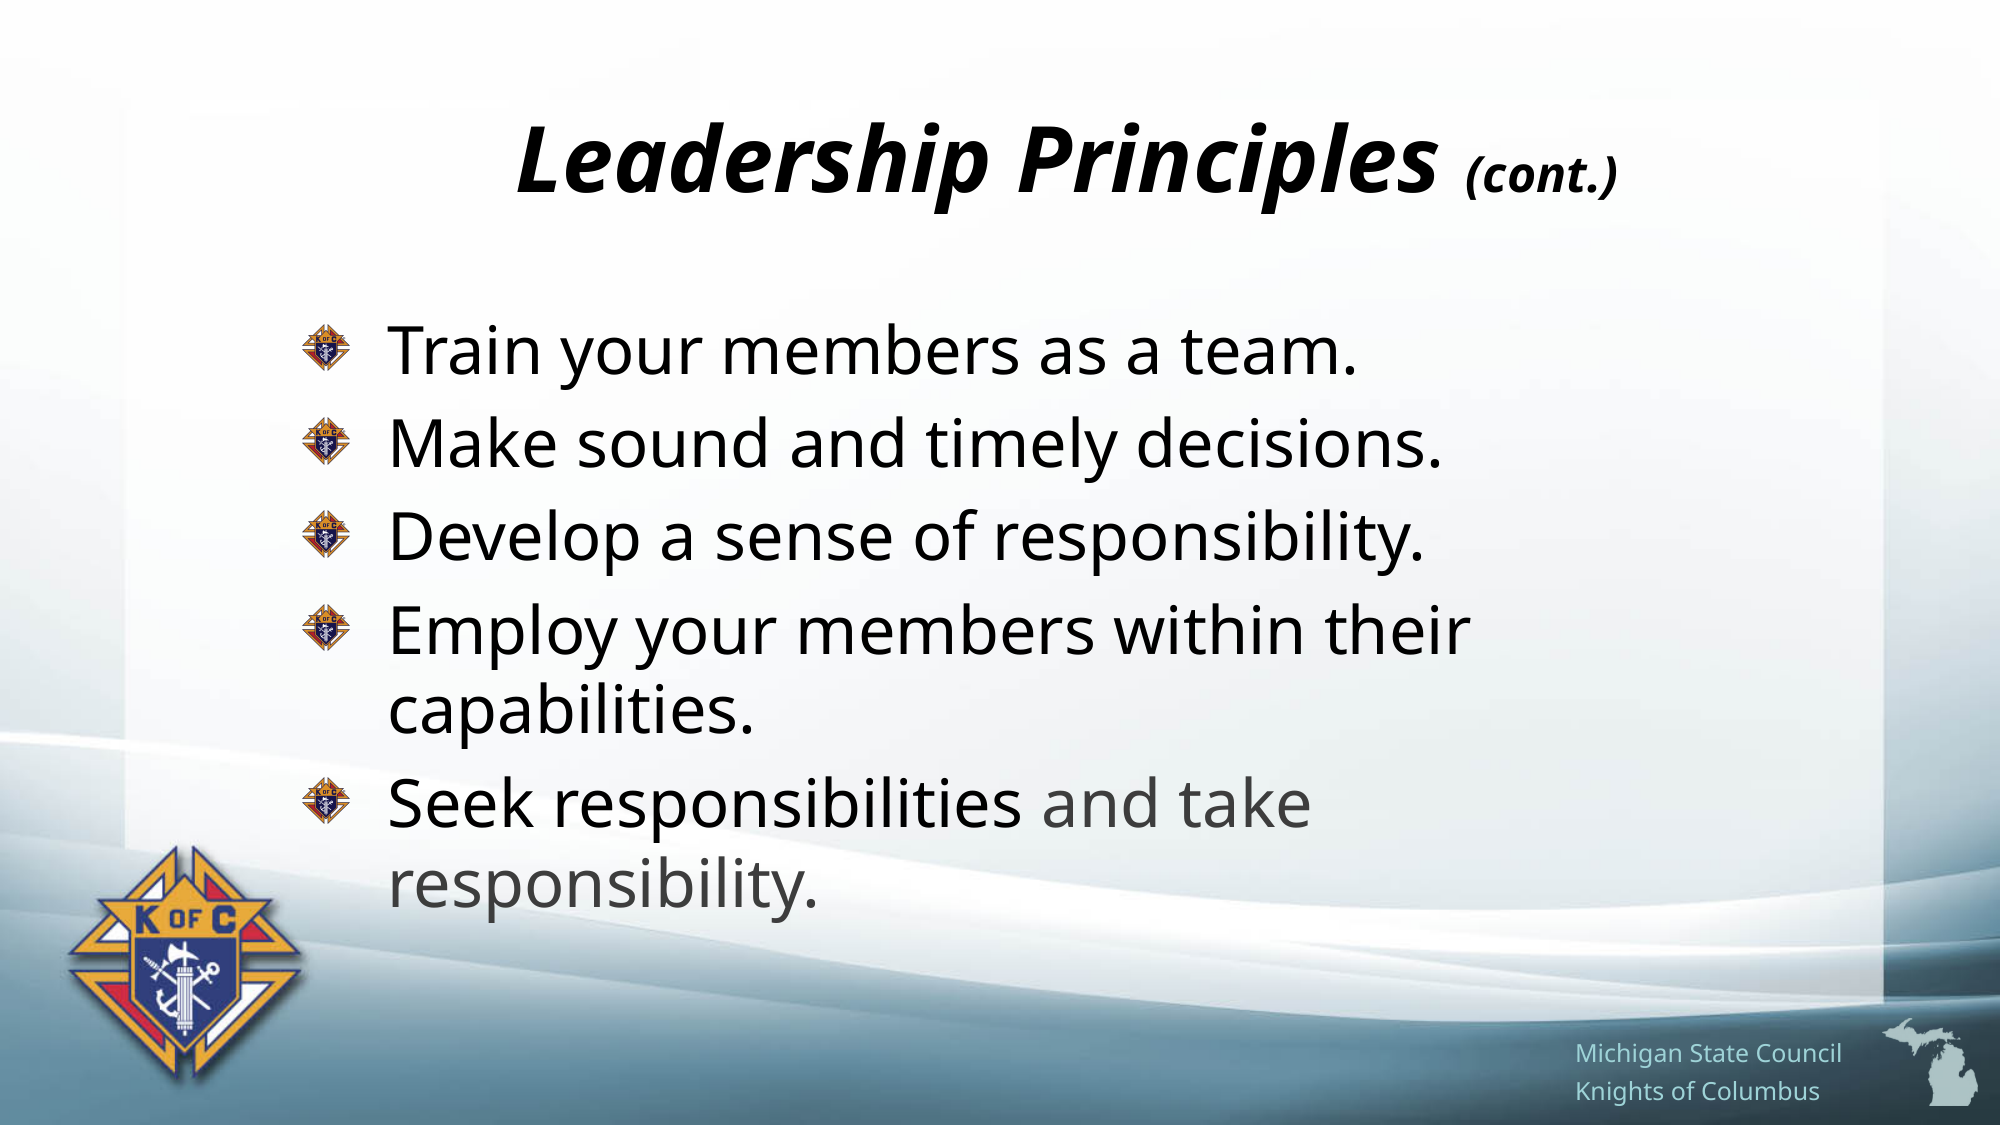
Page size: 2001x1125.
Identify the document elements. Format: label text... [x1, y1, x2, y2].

list Train your members as a team. Make sound and timely decisions. Develop a sense of responsibility. Employ your members within their capabilities. Seek responsibilities and take responsibility. [287, 299, 1751, 976]
picture [0, 0, 2000, 1125]
title Leadership Principles (cont.) [199, 62, 1934, 251]
